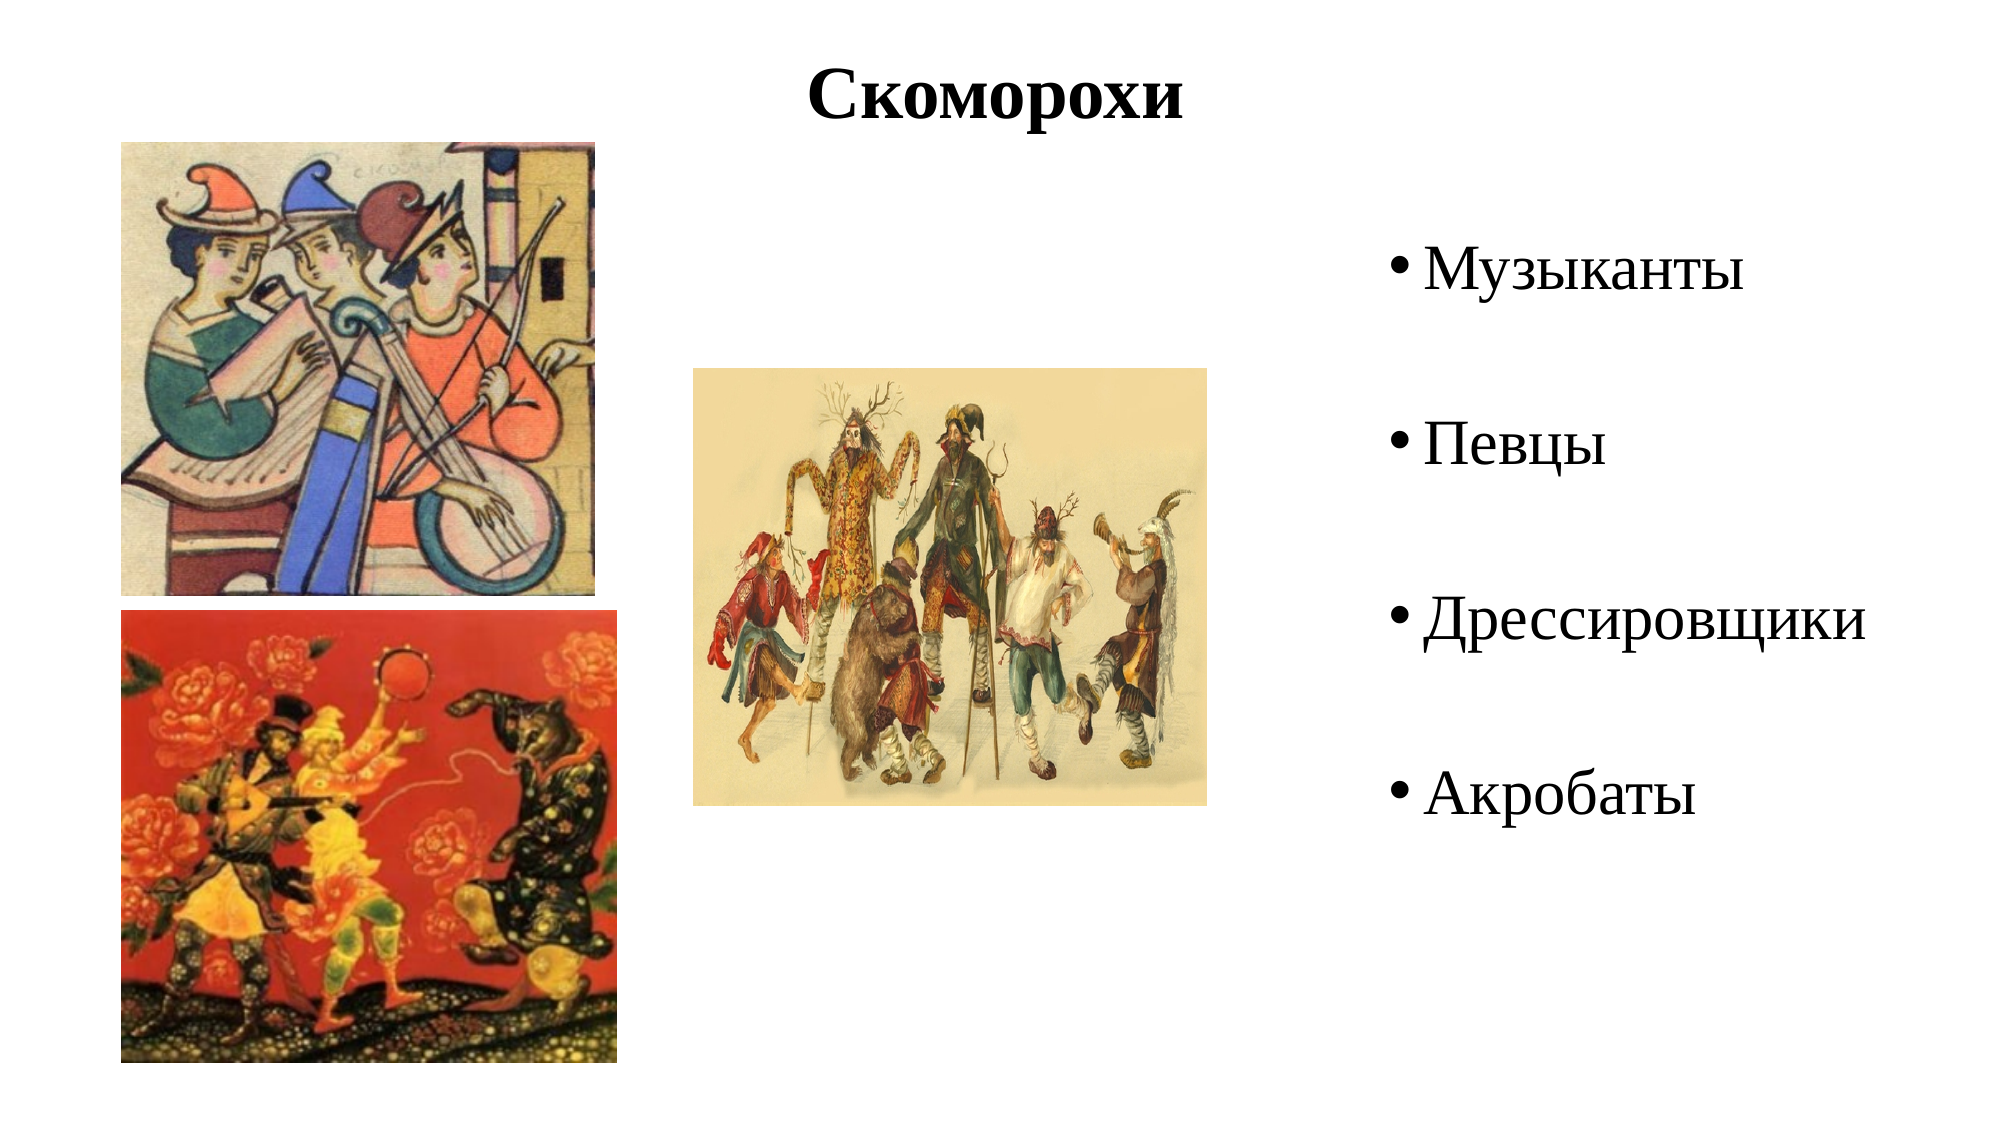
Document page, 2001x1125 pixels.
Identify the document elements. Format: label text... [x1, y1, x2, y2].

list Музыканты Певцы Дрессировщики Акробаты [1373, 130, 1946, 1091]
title Скоморохи [132, 58, 1858, 131]
picture [121, 142, 595, 596]
picture [121, 610, 617, 1063]
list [692, 369, 1207, 807]
